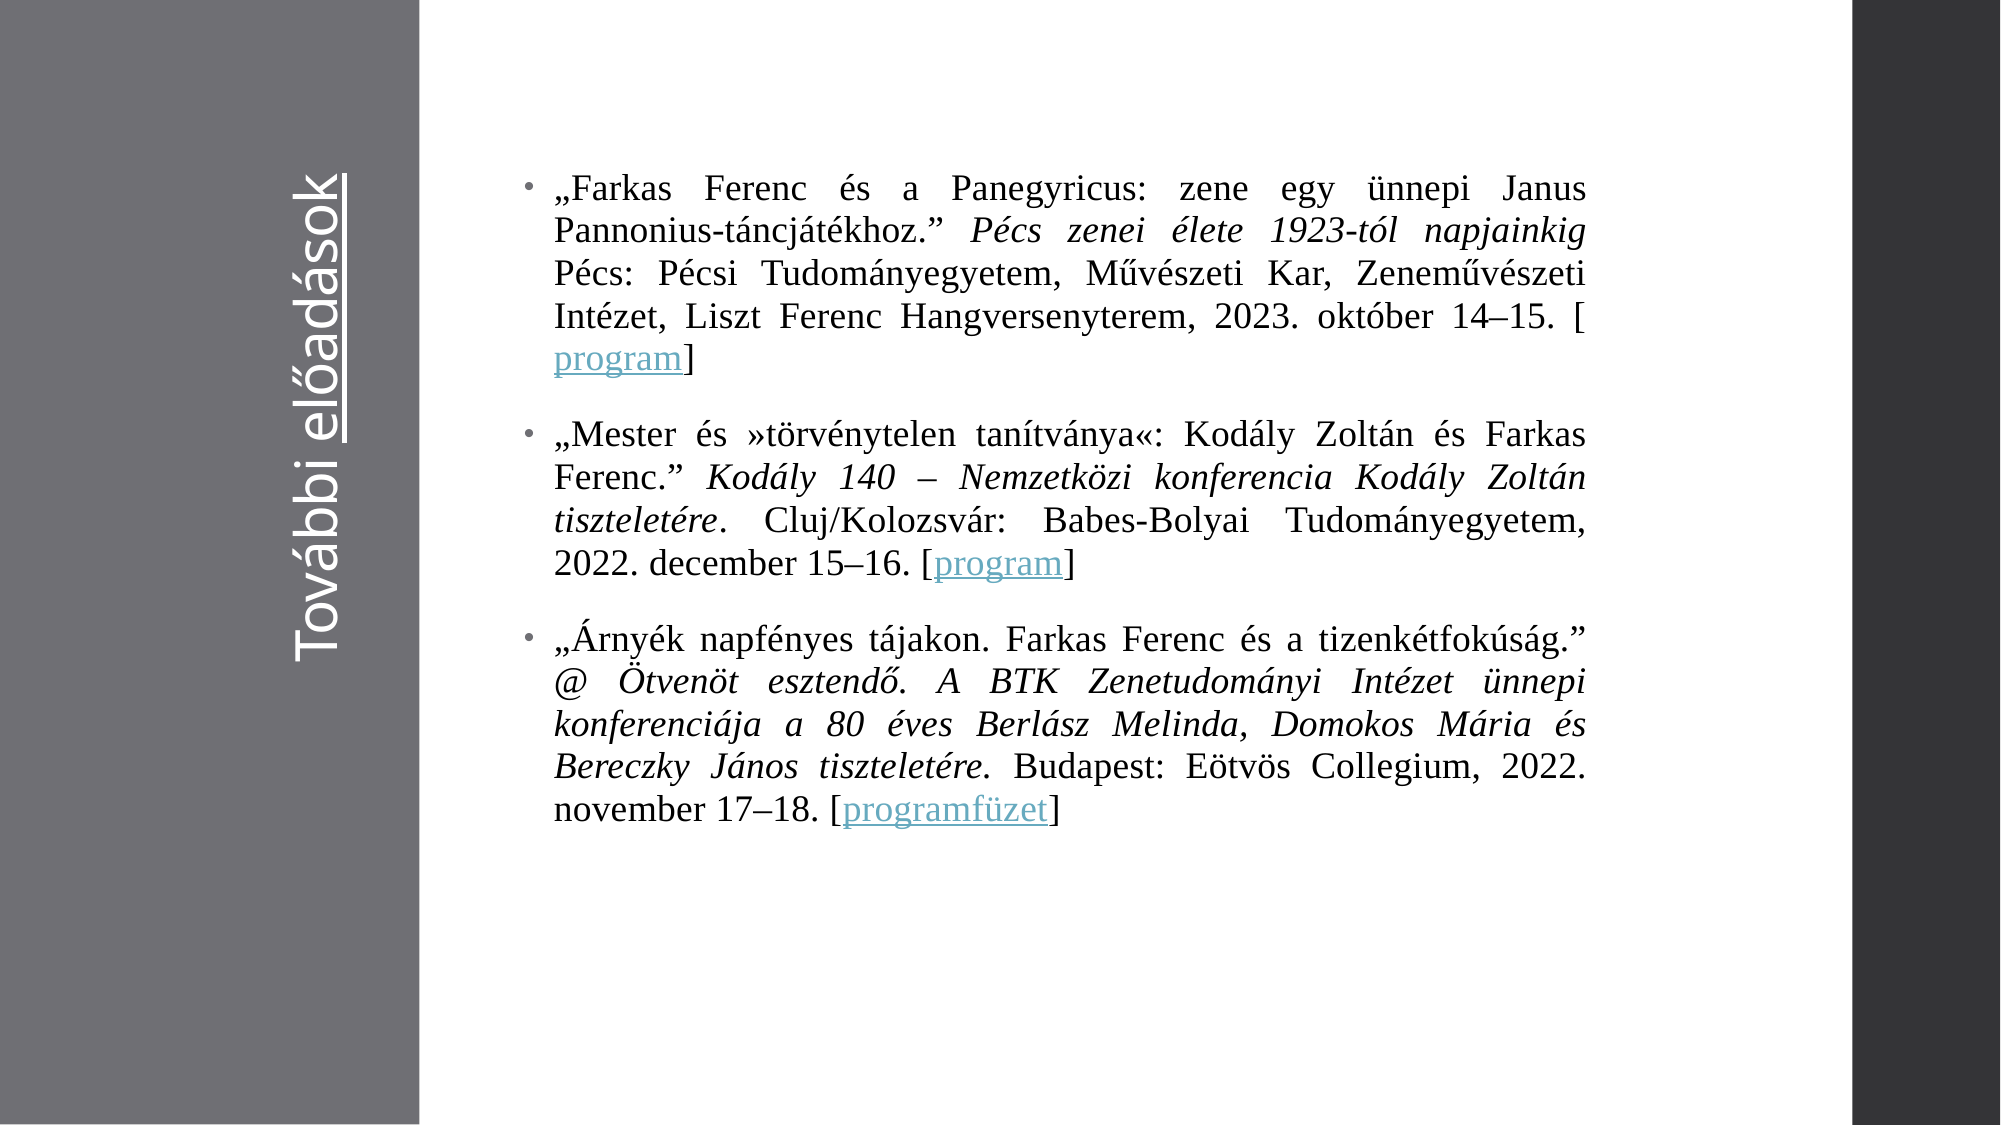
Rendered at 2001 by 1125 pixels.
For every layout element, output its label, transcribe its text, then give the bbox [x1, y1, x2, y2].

text_box [420, 0, 1851, 1125]
text_box [0, 0, 420, 1125]
list „Farkas Ferenc és a Panegyricus: zene egy ünnepi Janus Pannonius-táncjátékhoz.” Pécs zenei élete 1923-tól napjainkig Pécs: Pécsi Tudományegyetem, Művészeti Kar, Zeneművészeti Intézet, Liszt Ferenc Hangversenyterem, 2023. október 14–15. [program] „Mester és »törvénytelen tanítványa«: Kodály Zoltán és Farkas Ferenc.” Kodály 140 – Nemzetközi konferencia Kodály Zoltán tiszteletére. Cluj/Kolozsvár: Babes-Bolyai Tudományegyetem, 2022. december 15–16. [program] „Árnyék napfényes tájakon. Farkas Ferenc és a tizenkétfokúság.” @ Ötvenöt esztendő. A BTK Zenetudományi Intézet ünnepi konferenciája a 80 éves Berlász Melinda, Domokos Mária és Bereczky János tiszteletére. Budapest: Eötvös Collegium, 2022. november 17–18. [programfüzet] [508, 158, 1604, 1013]
title További előadások [37, 158, 358, 988]
text_box [1851, 0, 2000, 1125]
